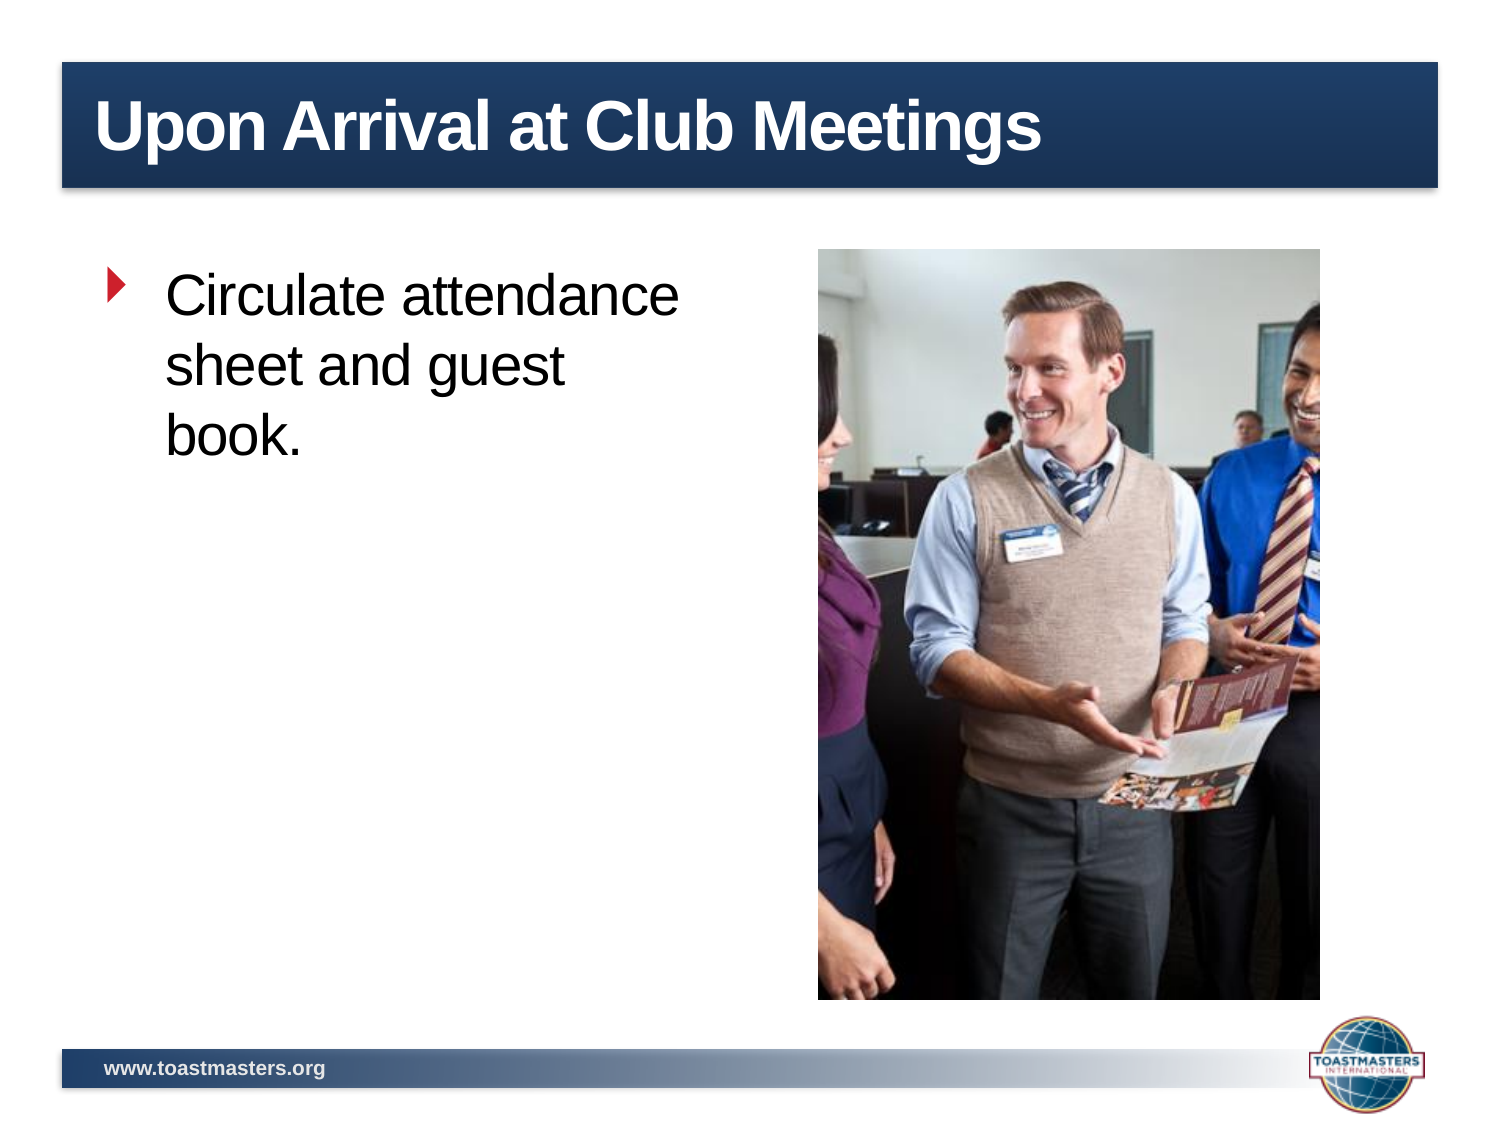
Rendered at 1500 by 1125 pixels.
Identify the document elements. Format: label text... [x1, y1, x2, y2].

list Circulate attendance sheet and guest book. [75, 249, 725, 1000]
picture [1309, 1013, 1425, 1117]
title Upon Arrival at Club Meetings [79, 72, 1425, 173]
picture [818, 249, 1320, 1001]
